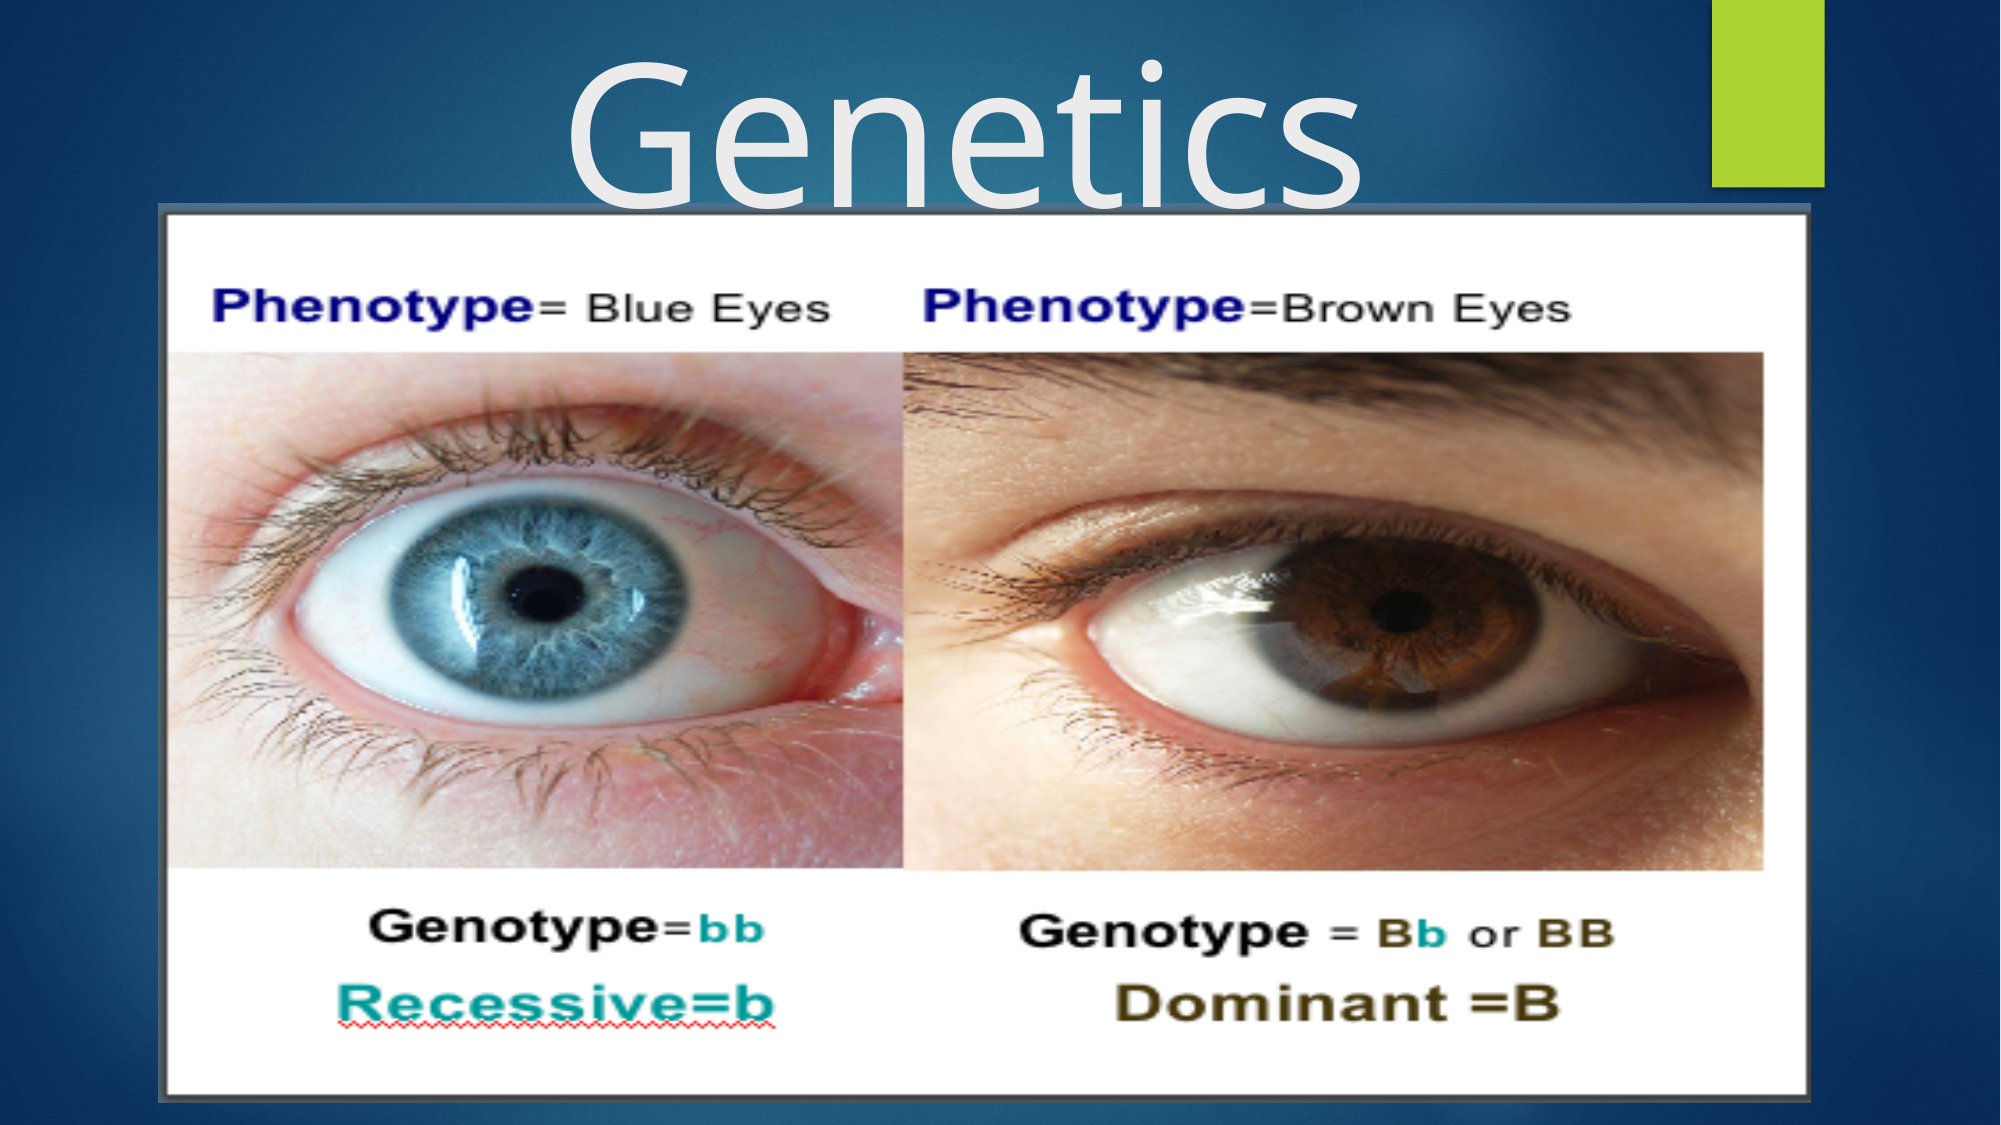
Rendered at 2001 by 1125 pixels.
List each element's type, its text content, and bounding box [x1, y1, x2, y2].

picture [1312, 146, 1576, 188]
text_box Genetics [193, 0, 1736, 146]
picture [0, 203, 1812, 1125]
